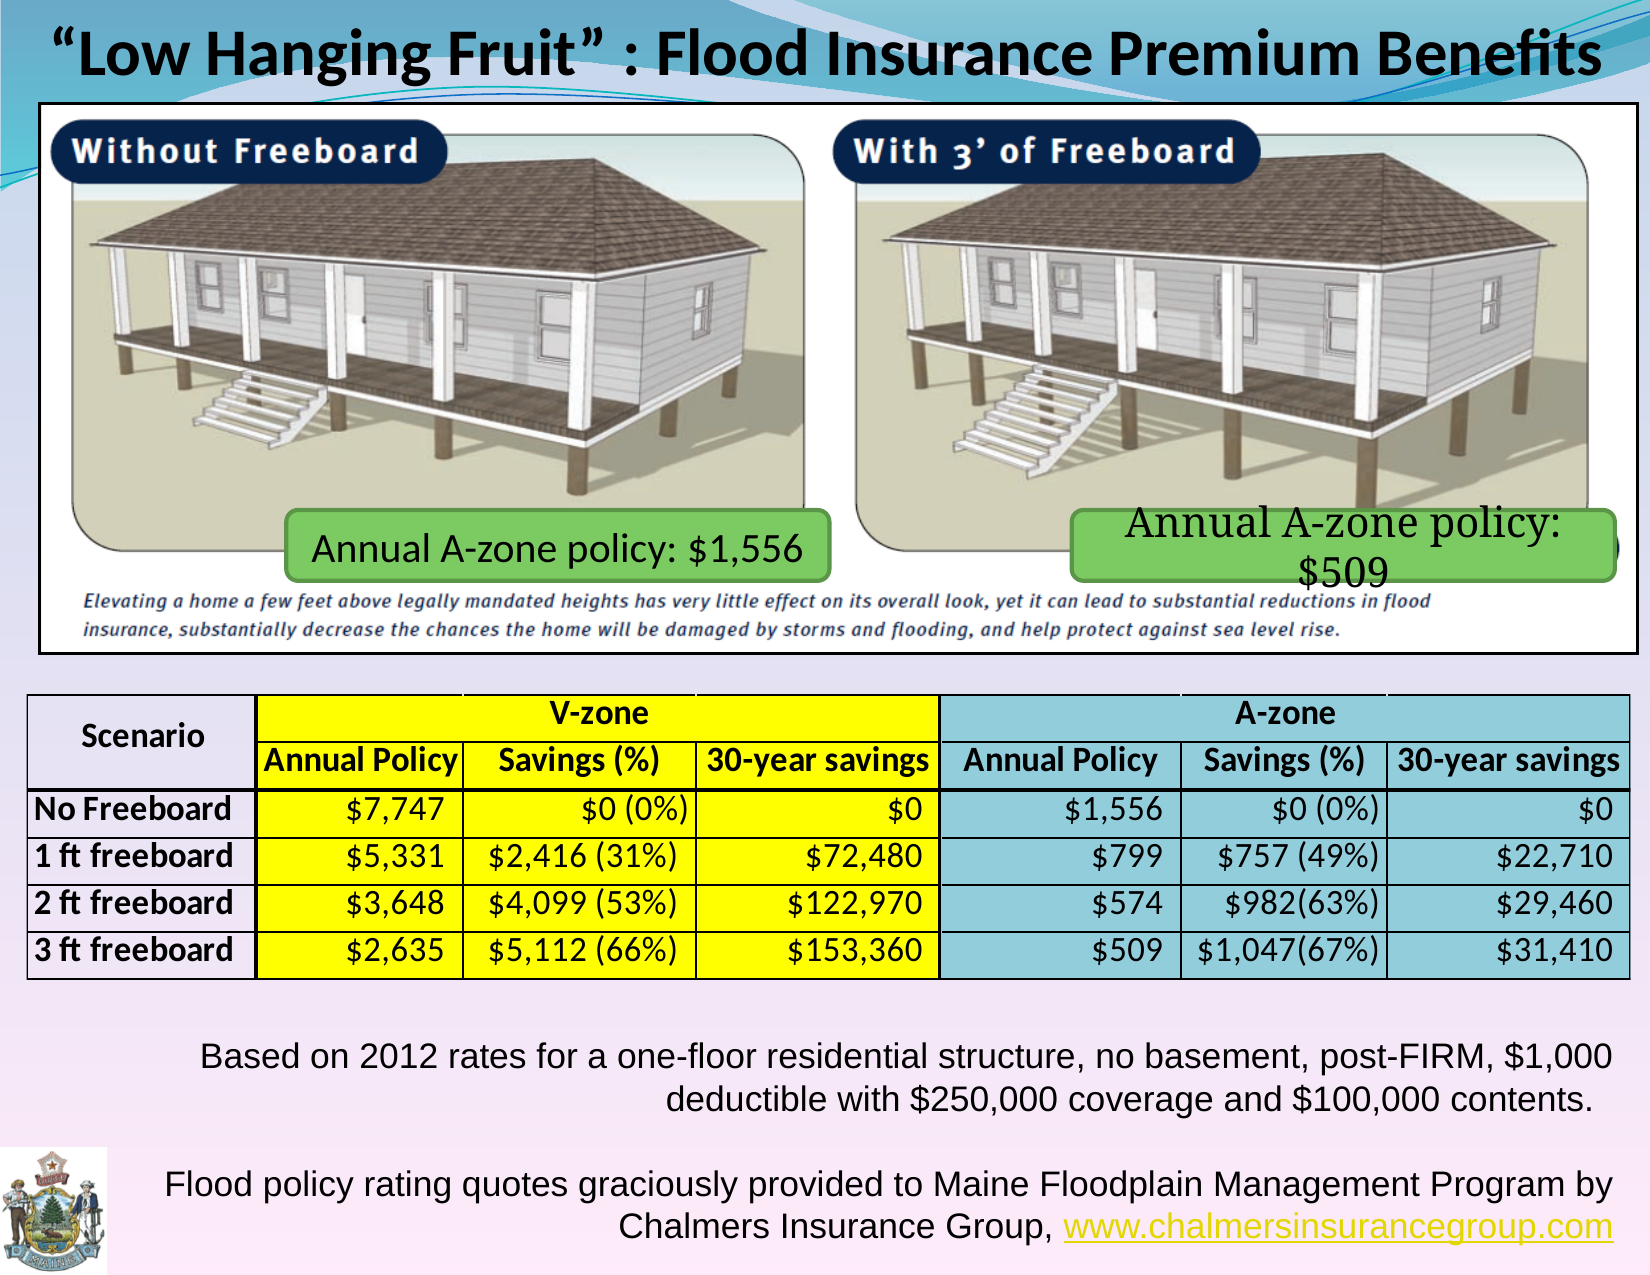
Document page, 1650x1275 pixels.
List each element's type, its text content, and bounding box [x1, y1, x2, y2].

picture [41, 105, 1637, 652]
text_box Based on 2012 rates for a one-floor residential structure, no basement, post-FIRM, $1,000 deductible with $250,000 coverage and $100,000 contents. Flood policy rating quotes graciously provided to Maine Floodplain Management Program by Chalmers Insurance Group, www.chalmersinsurancegroup.com [26, 1024, 1633, 1256]
text_box “Low Hanging Fruit” : Flood Insurance Premium Benefits [32, 0, 1623, 97]
picture [0, 1147, 107, 1275]
picture [26, 693, 1633, 982]
